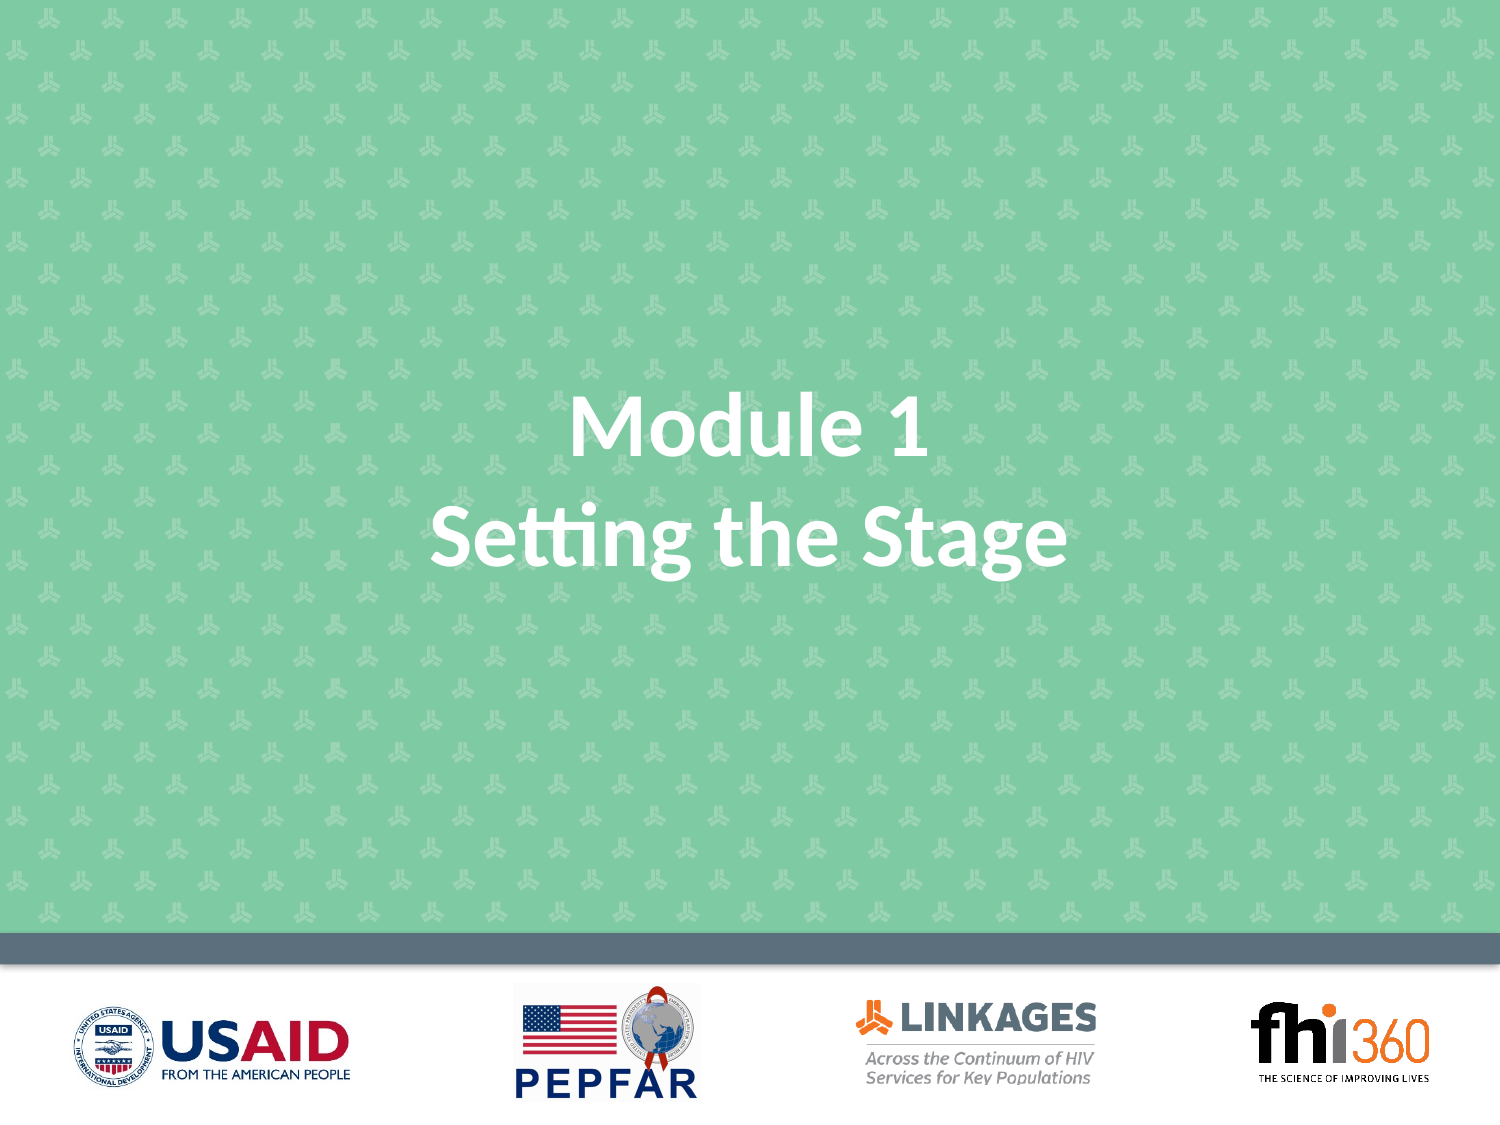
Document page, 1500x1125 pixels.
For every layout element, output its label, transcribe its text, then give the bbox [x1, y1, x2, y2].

title Module 1 Setting the Stage [122, 346, 1378, 603]
picture [1251, 1002, 1429, 1082]
picture [513, 983, 701, 1102]
picture [0, 0, 1500, 933]
picture [69, 1004, 361, 1101]
